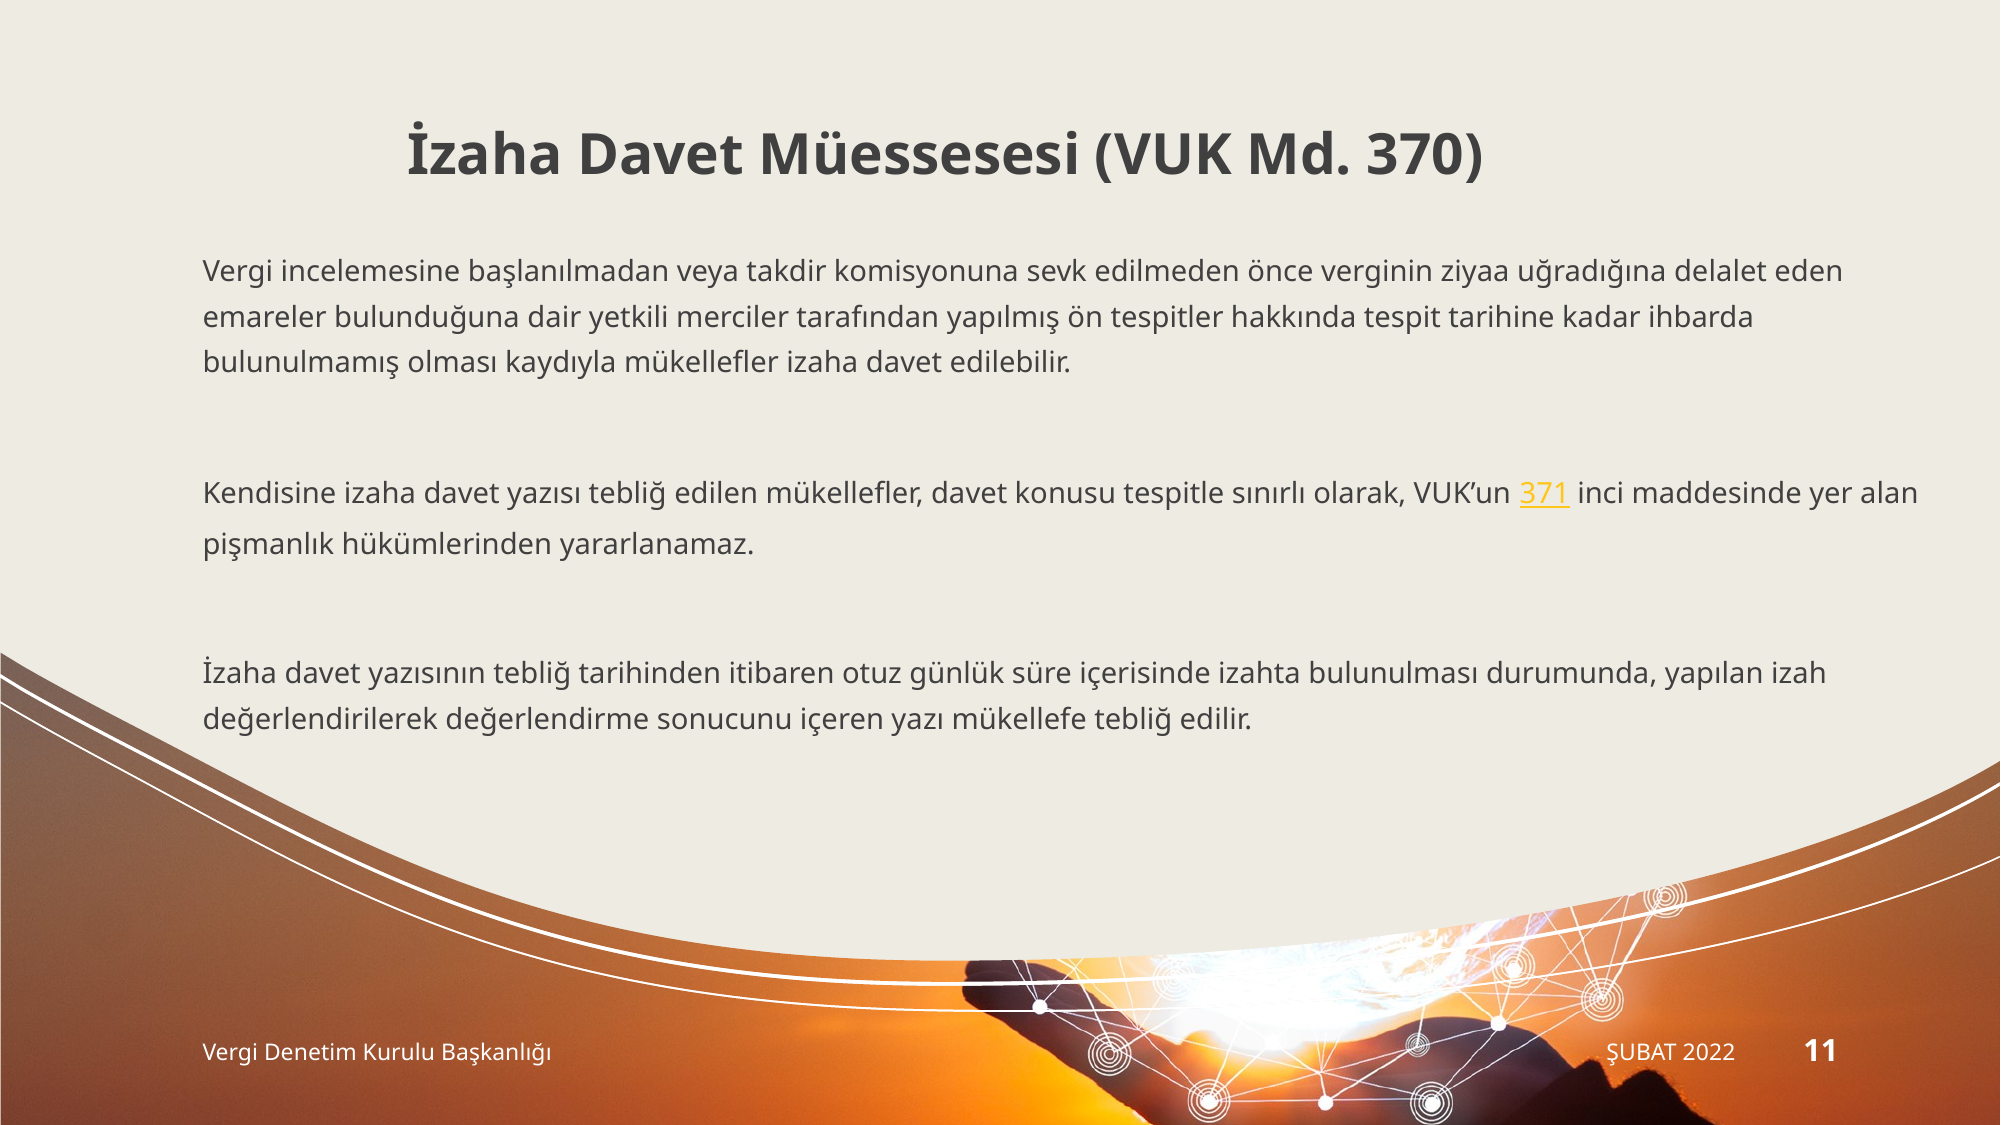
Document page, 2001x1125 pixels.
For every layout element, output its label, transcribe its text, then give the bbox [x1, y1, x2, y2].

picture [0, 652, 2000, 1125]
title İzaha Davet Müessesesi (VUK Md. 370) [388, 79, 1611, 202]
text_box Vergi incelemesine başlanılmadan veya takdir komisyonuna sevk edilmeden önce verginin ziyaa uğradığına delalet eden emareler bulunduğuna dair yetkili merciler tarafından yapılmış ön tespitler hakkında tespit tarihine kadar ihbarda bulunulmamış olması kaydıyla mükellefler izaha davet edilebilir. Kendisine izaha davet yazısı tebliğ edilen mükellefler, davet konusu tespitle sınırlı olarak, VUK’un 371 inci maddesinde yer alan pişmanlık hükümlerinden yararlanamaz. İzaha davet yazısının tebliğ tarihinden itibaren otuz günlük süre içerisinde izahta bulunulması durumunda, yapılan izah değerlendirilerek değerlendirme sonucunu içeren yazı mükellefe tebliğ edilir. [184, 223, 1942, 652]
